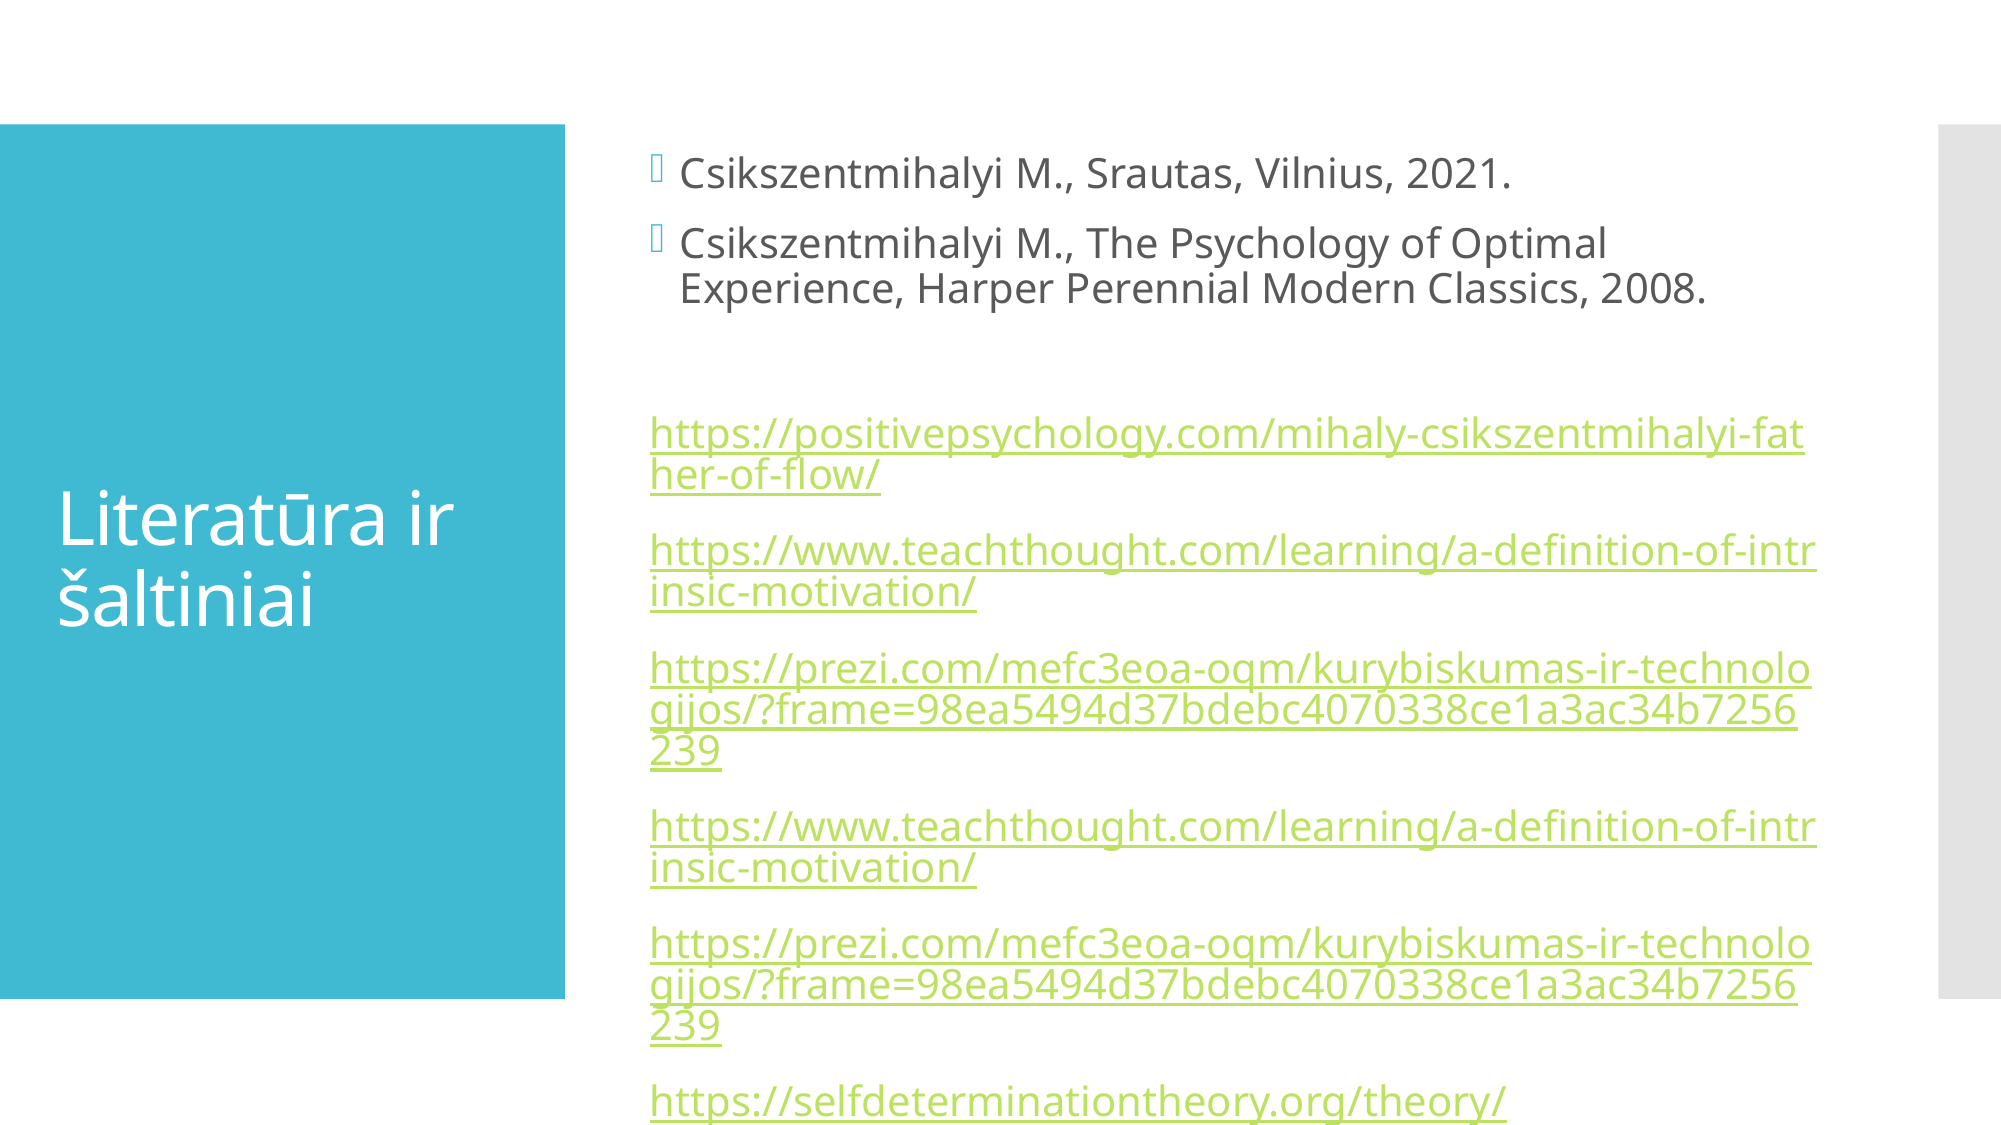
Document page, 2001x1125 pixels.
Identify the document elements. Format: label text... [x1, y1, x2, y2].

list Csikszentmihalyi M., Srautas, Vilnius, 2021. Csikszentmihalyi M., The Psychology of Optimal Experience, Harper Perennial Modern Classics, 2008. https://positivepsychology.com/mihaly-csikszentmihalyi-father-of-flow/ https://www.teachthought.com/learning/a-definition-of-intrinsic-motivation/ https://prezi.com/mefc3eoa-oqm/kurybiskumas-ir-technologijos/?frame=98ea5494d37bdebc4070338ce1a3ac34b7256239 https://www.teachthought.com/learning/a-definition-of-intrinsic-motivation/ https://prezi.com/mefc3eoa-oqm/kurybiskumas-ir-technologijos/?frame=98ea5494d37bdebc4070338ce1a3ac34b7256239 https://selfdeterminationtheory.org/theory/ [634, 81, 1835, 982]
title Literatūra ir šaltiniai [41, 184, 525, 940]
